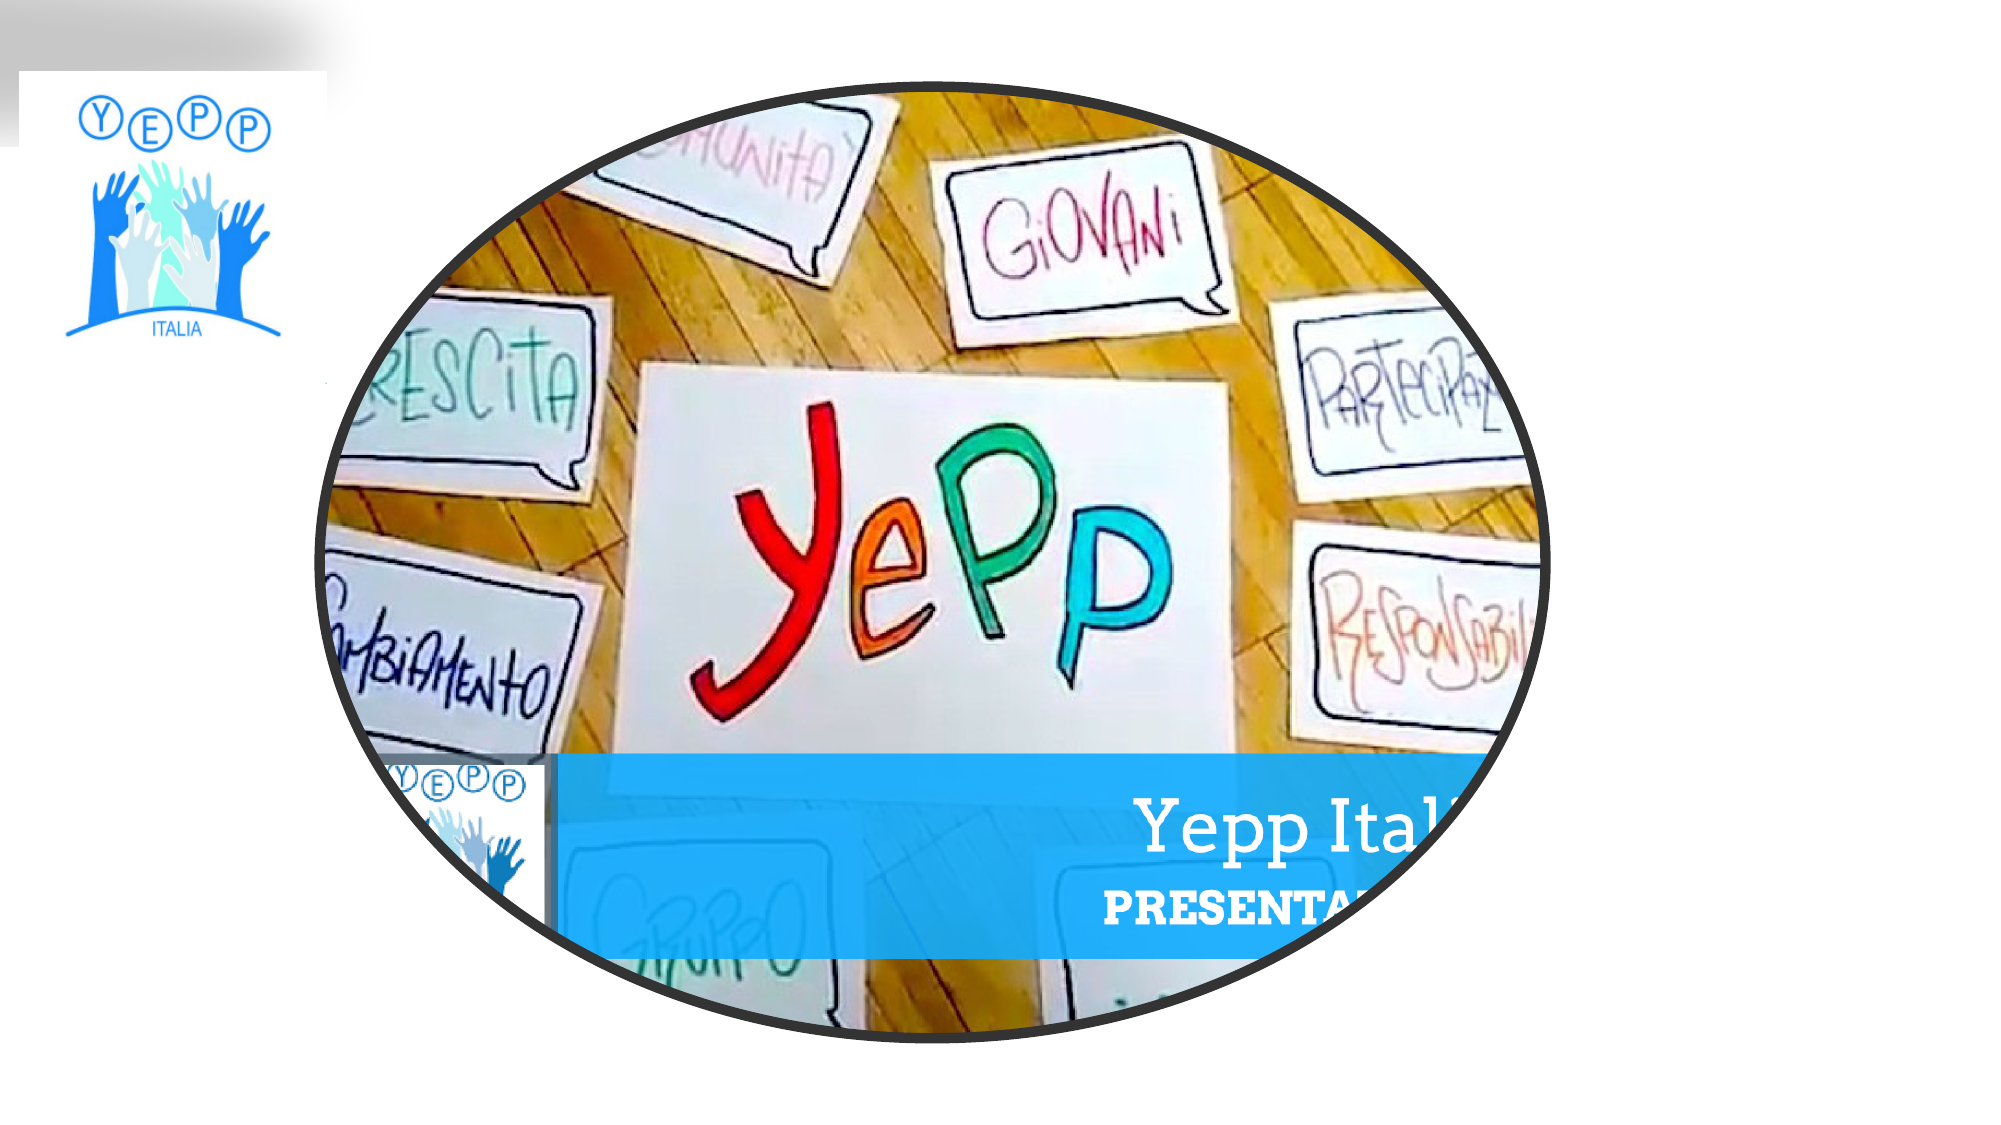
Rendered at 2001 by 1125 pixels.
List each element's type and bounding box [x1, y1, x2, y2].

picture [18, 71, 1546, 1039]
